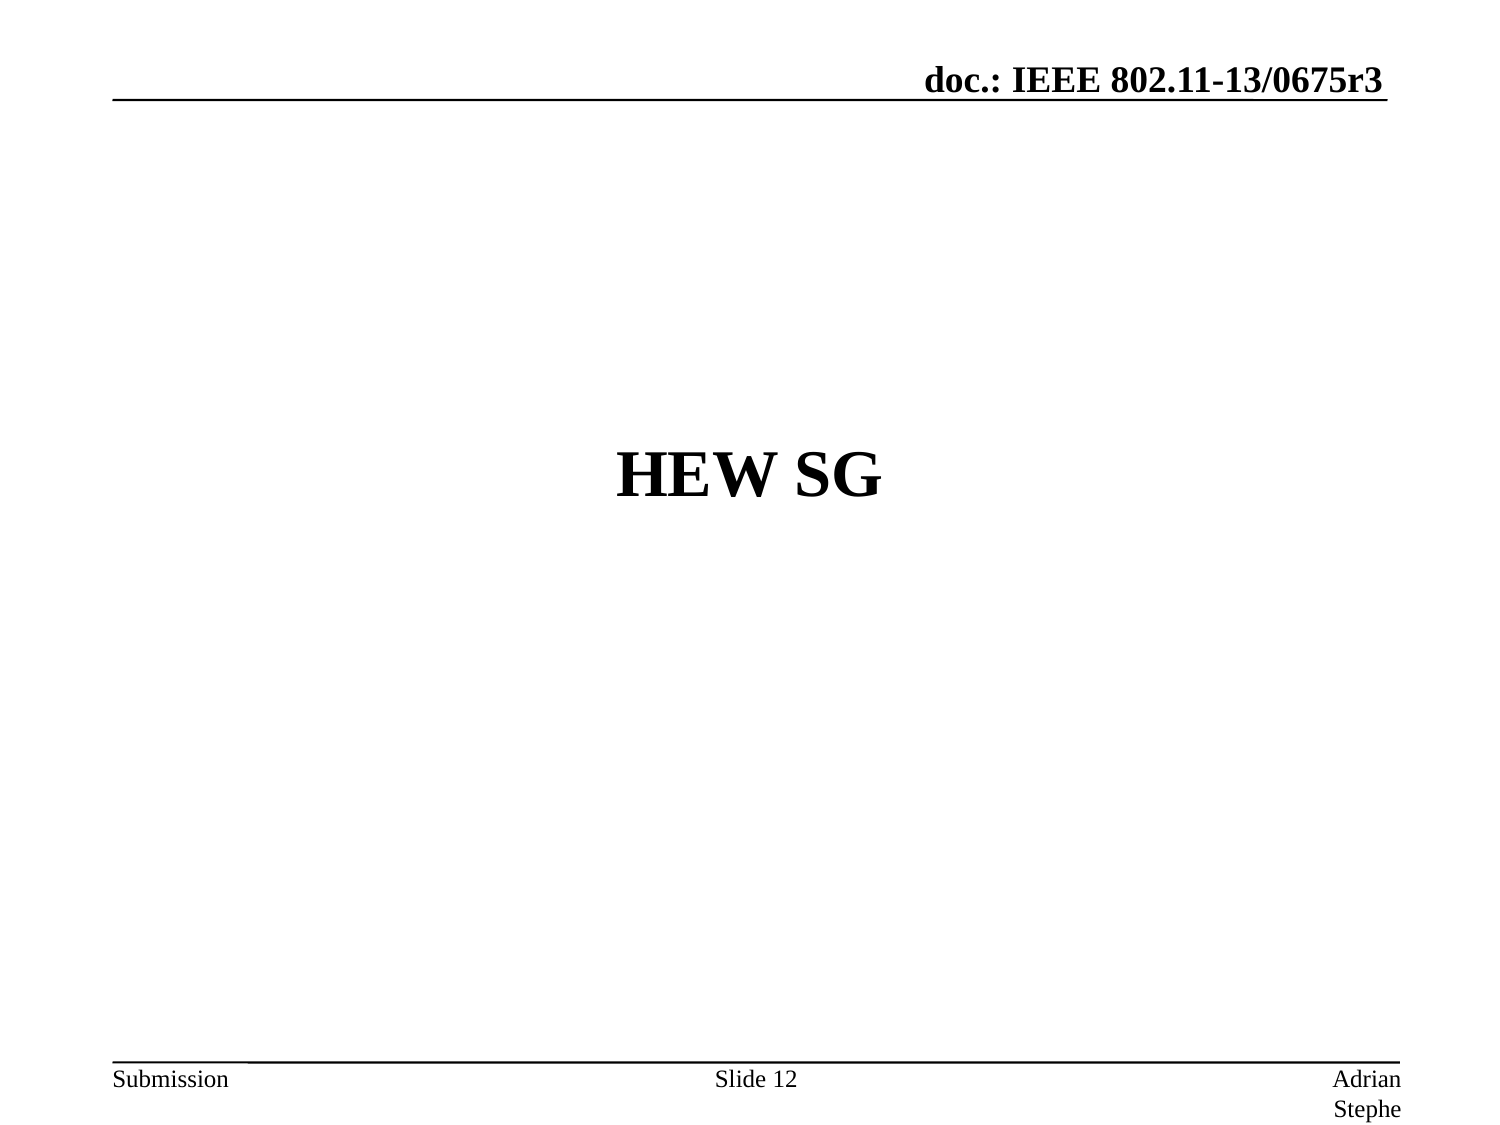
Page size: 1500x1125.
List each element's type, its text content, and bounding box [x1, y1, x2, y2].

title HEW SG [112, 349, 1388, 591]
slide_number Slide 12 [712, 1061, 800, 1093]
footer Adrian Stephens, Intel Corporation [1324, 1061, 1402, 1093]
